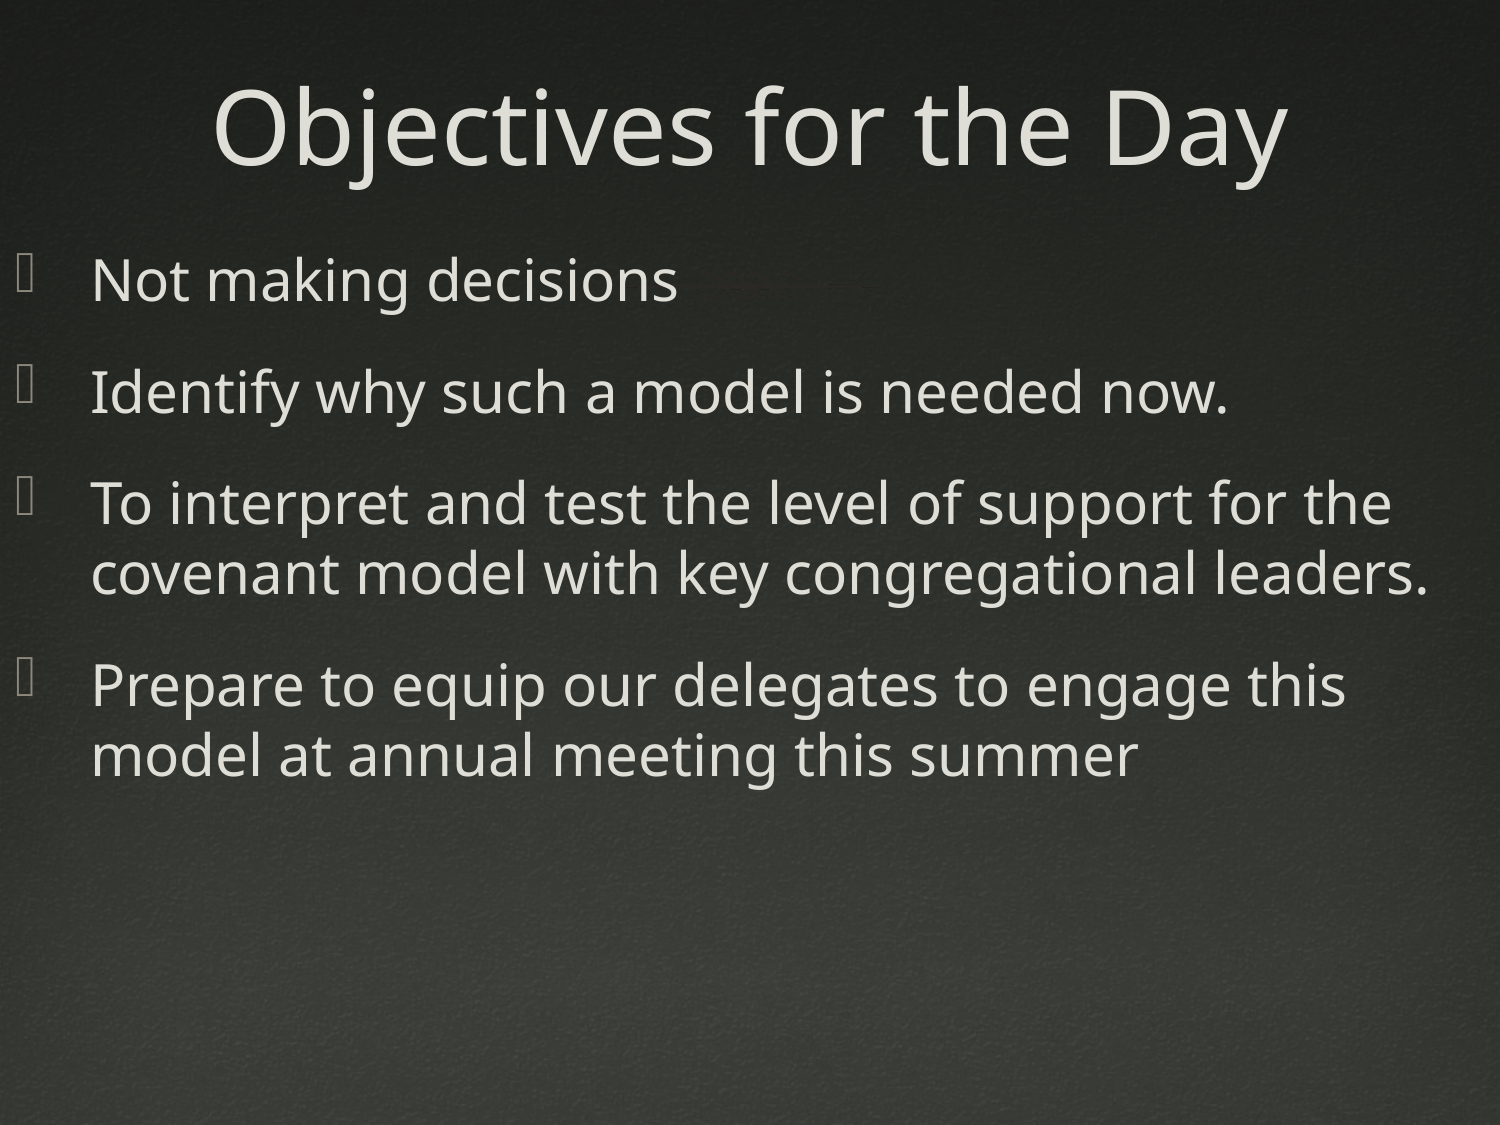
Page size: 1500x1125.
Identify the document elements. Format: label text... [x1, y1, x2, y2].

title Objectives for the Day [112, 11, 1388, 236]
list Not making decisions Identify why such a model is needed now. To interpret and test the level of support for the covenant model with key congregational leaders. Prepare to equip our delegates to engage this model at annual meeting this summer [0, 236, 1500, 1106]
